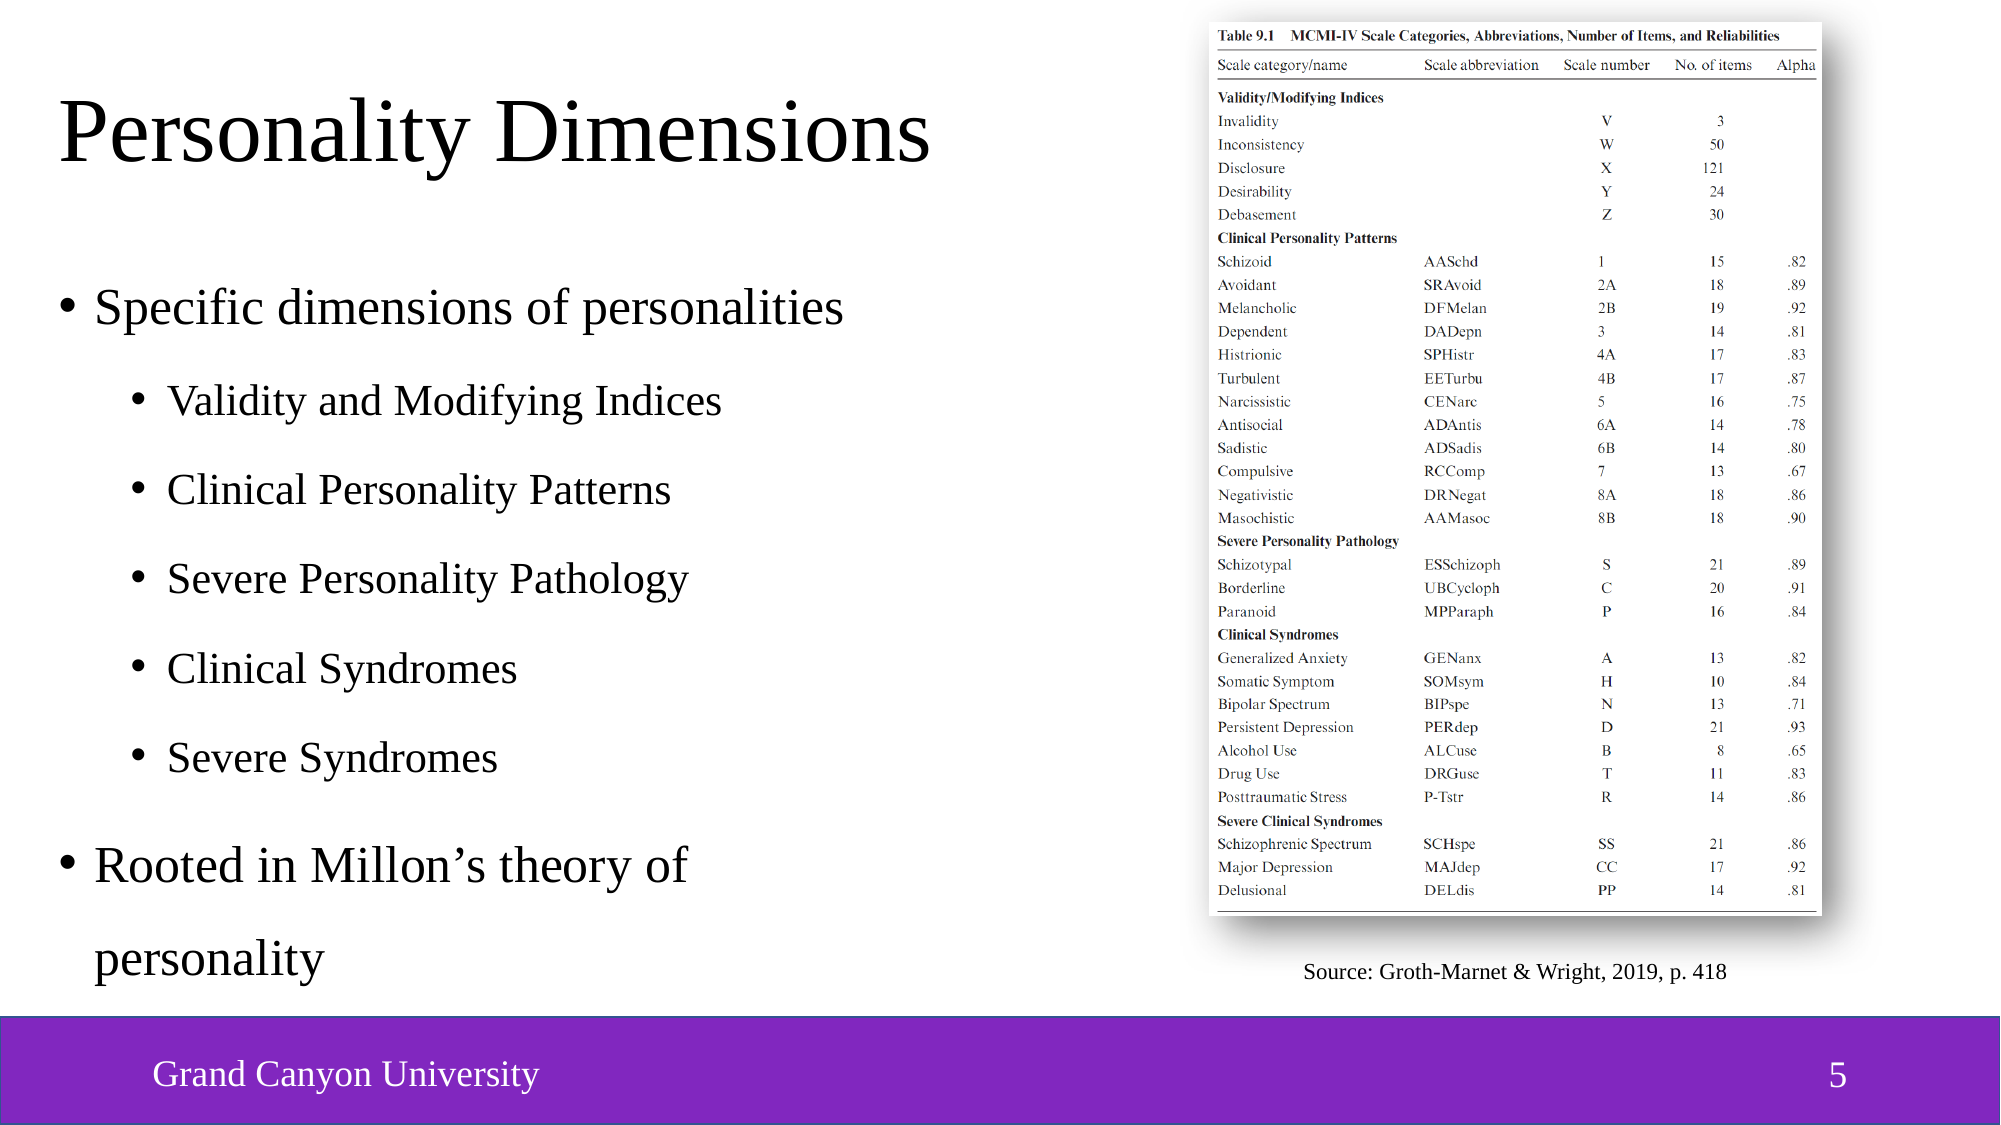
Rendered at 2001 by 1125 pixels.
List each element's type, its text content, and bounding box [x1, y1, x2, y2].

text_box Grand Canyon University [137, 1041, 593, 1102]
text_box Source: Groth-Marnet & Wright, 2019, p. 418 [1274, 949, 1758, 992]
text_box [0, 1016, 2000, 1125]
title Personality Dimensions [43, 52, 967, 210]
text_box 5 [1412, 1042, 1863, 1103]
picture [1209, 22, 1822, 916]
list Specific dimensions of personalities Validity and Modifying Indices Clinical Personality Patterns Severe Personality Pathology Clinical Syndromes Severe Syndromes Rooted in Millon’s theory of personality [43, 234, 899, 1010]
